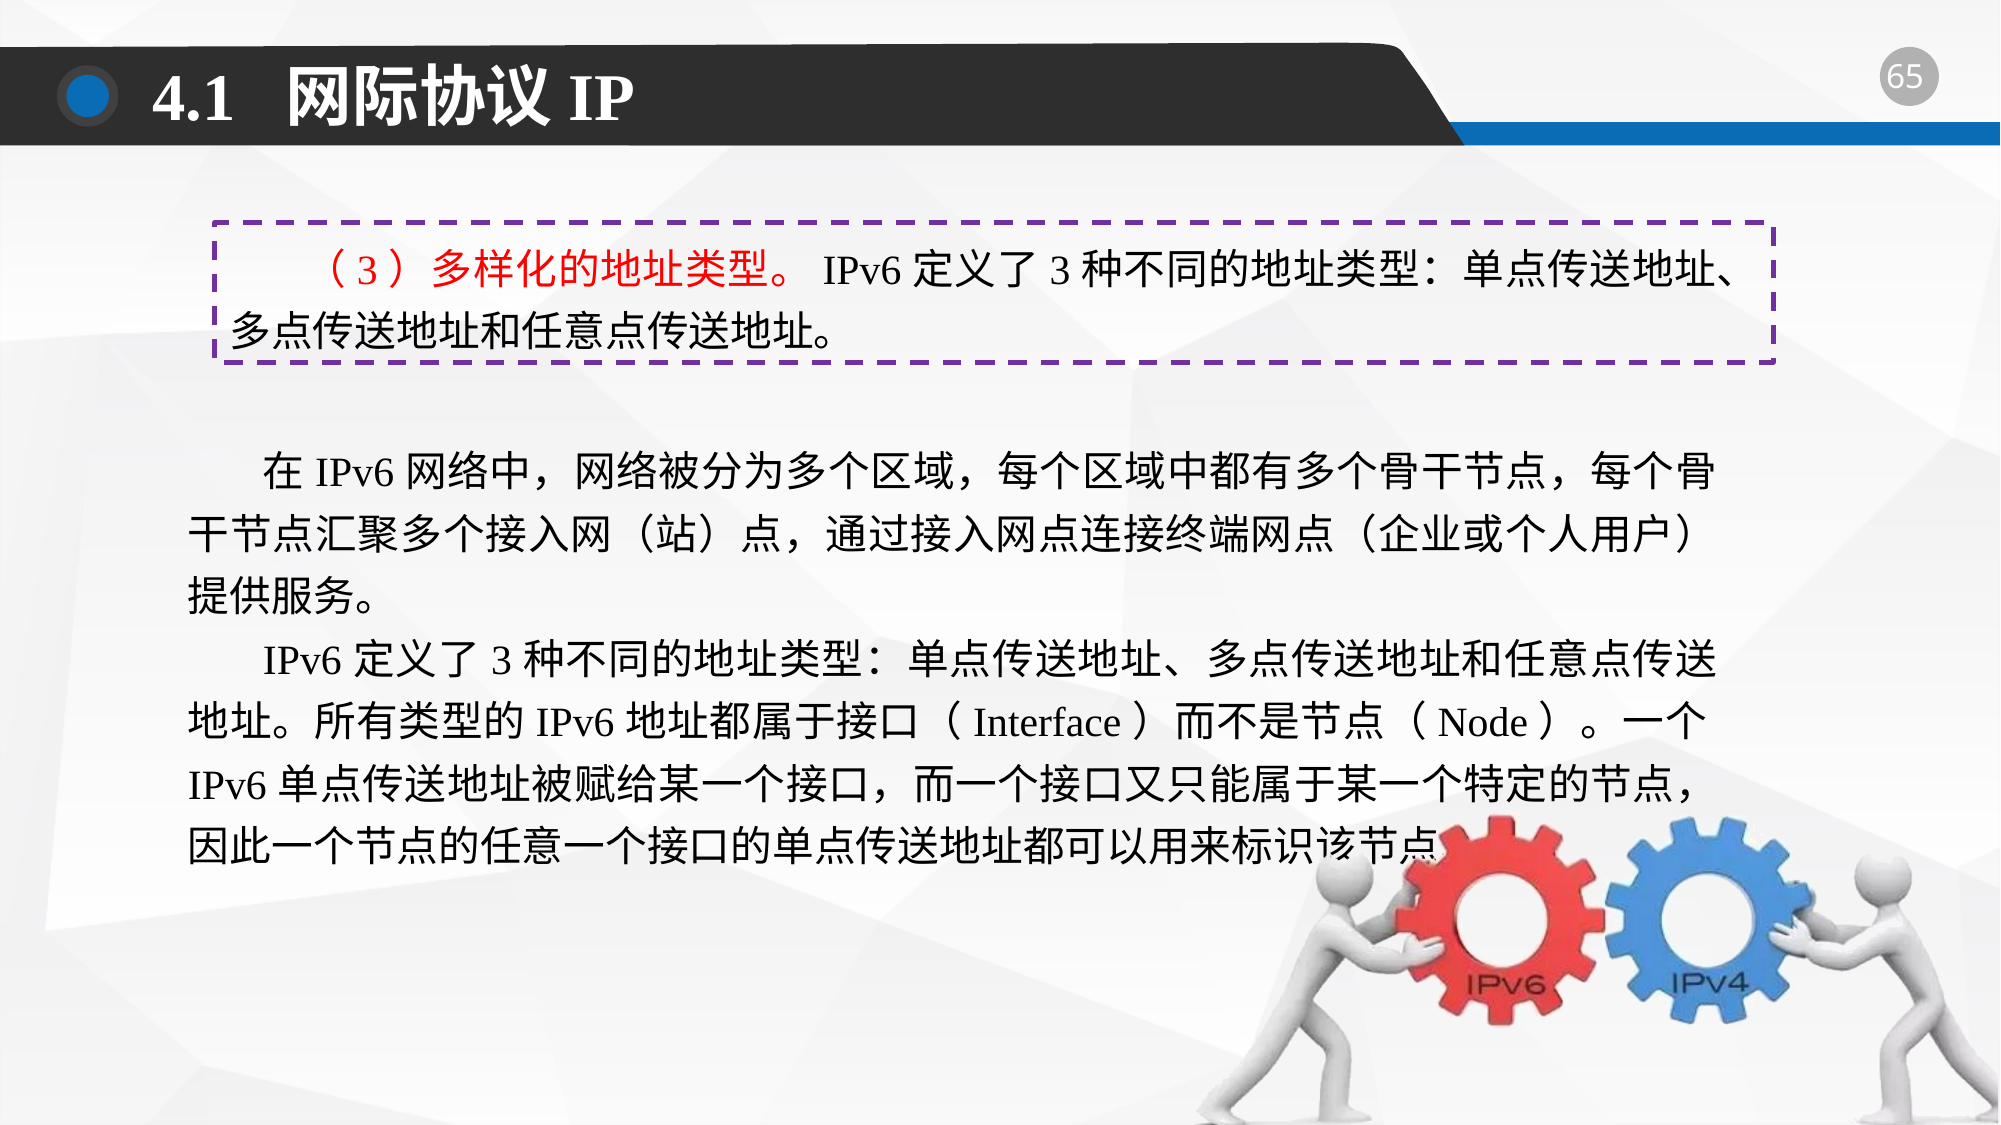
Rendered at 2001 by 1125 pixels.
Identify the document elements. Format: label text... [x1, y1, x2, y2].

text_box 在IPv6网络中，网络被分为多个区域，每个区域中都有多个骨干节点，每个骨干节点汇聚多个接入网（站）点，通过接入网点连接终端网点（企业或个人用户）提供服务。 IPv6定义了3种不同的地址类型：单点传送地址、多点传送地址和任意点传送地址。所有类型的IPv6地址都属于接口（Interface）而不是节点（Node）。一个IPv6单点传送地址被赋给某一个接口，而一个接口又只能属于某一个特定的节点，因此一个节点的任意一个接口的单点传送地址都可以用来标识该节点。 [173, 425, 1732, 878]
text_box （3）多样化的地址类型。IPv6定义了3种不同的地址类型：单点传送地址、多点传送地址和任意点传送地址。 [214, 222, 1774, 363]
picture [0, 0, 2001, 1125]
text_box 4.1 网际协议IP [137, 42, 1094, 156]
